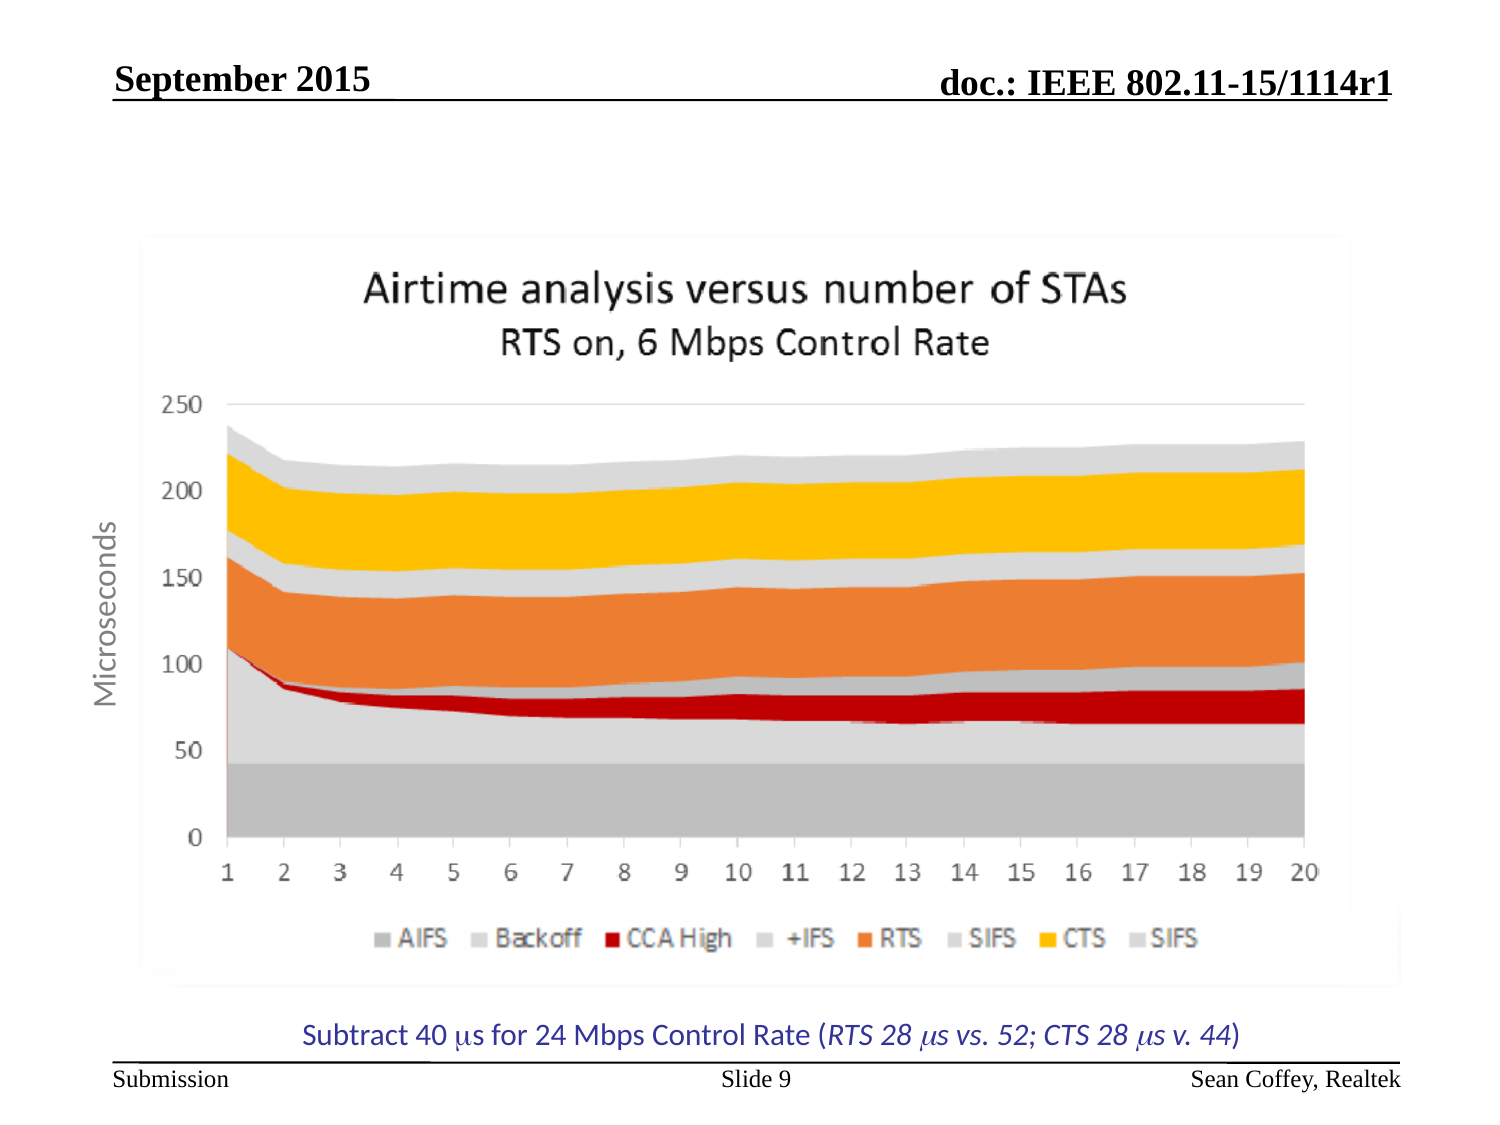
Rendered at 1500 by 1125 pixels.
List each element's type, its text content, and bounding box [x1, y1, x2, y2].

slide_number Slide 9 [712, 1061, 800, 1123]
footer Sean Coffey, Realtek [878, 1061, 1402, 1093]
text_box Subtract 40 ms for 24 Mbps Control Rate (RTS 28 ms vs. 52; CTS 28 ms v. 44) [287, 1006, 1300, 1060]
picture [137, 233, 1401, 988]
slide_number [114, 54, 423, 100]
text_box Microseconds [74, 506, 130, 724]
